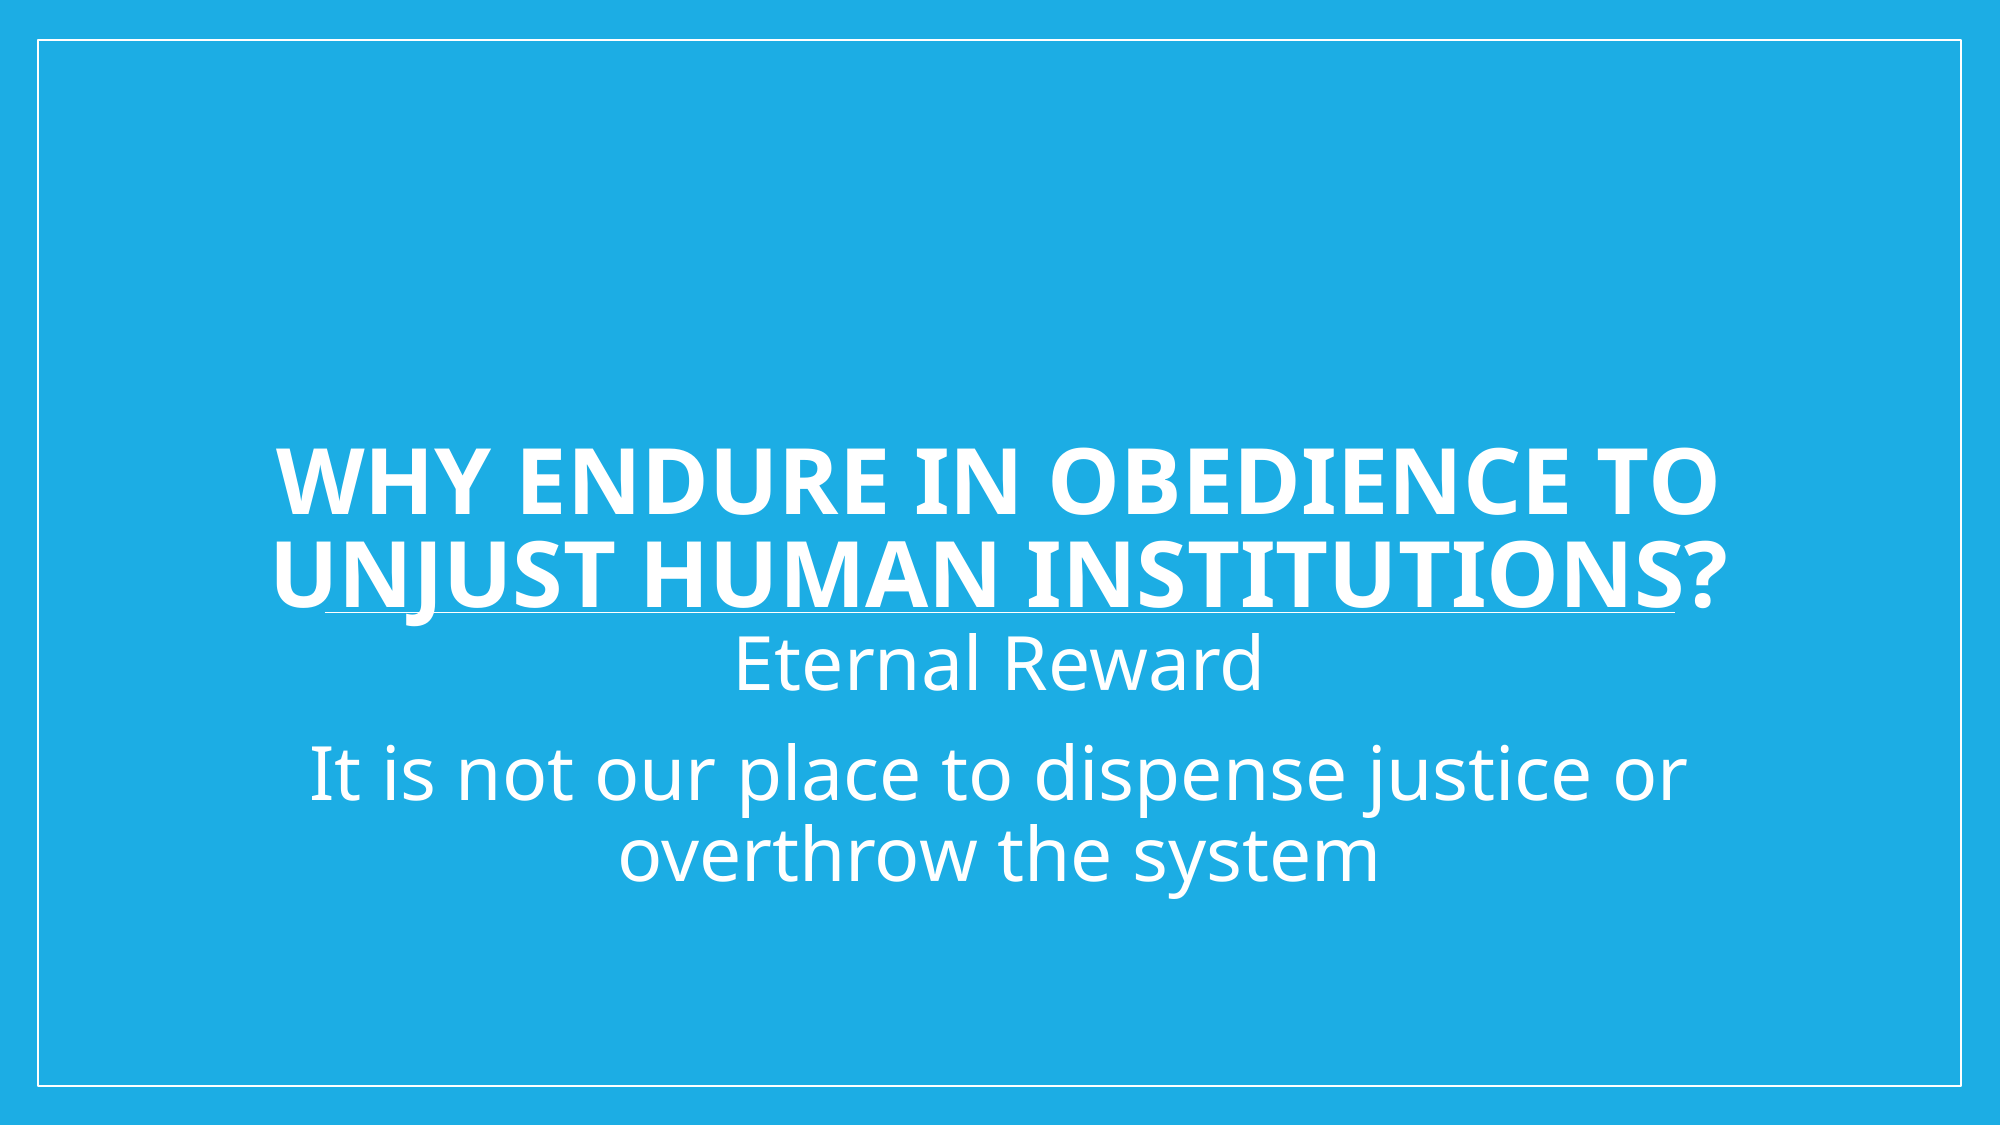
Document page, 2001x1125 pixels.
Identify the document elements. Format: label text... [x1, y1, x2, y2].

title Why endure in obedience to unjust human institutions? [182, 153, 1818, 634]
text_box Eternal Reward It is not our place to dispense justice or overthrow the system [280, 634, 1719, 846]
